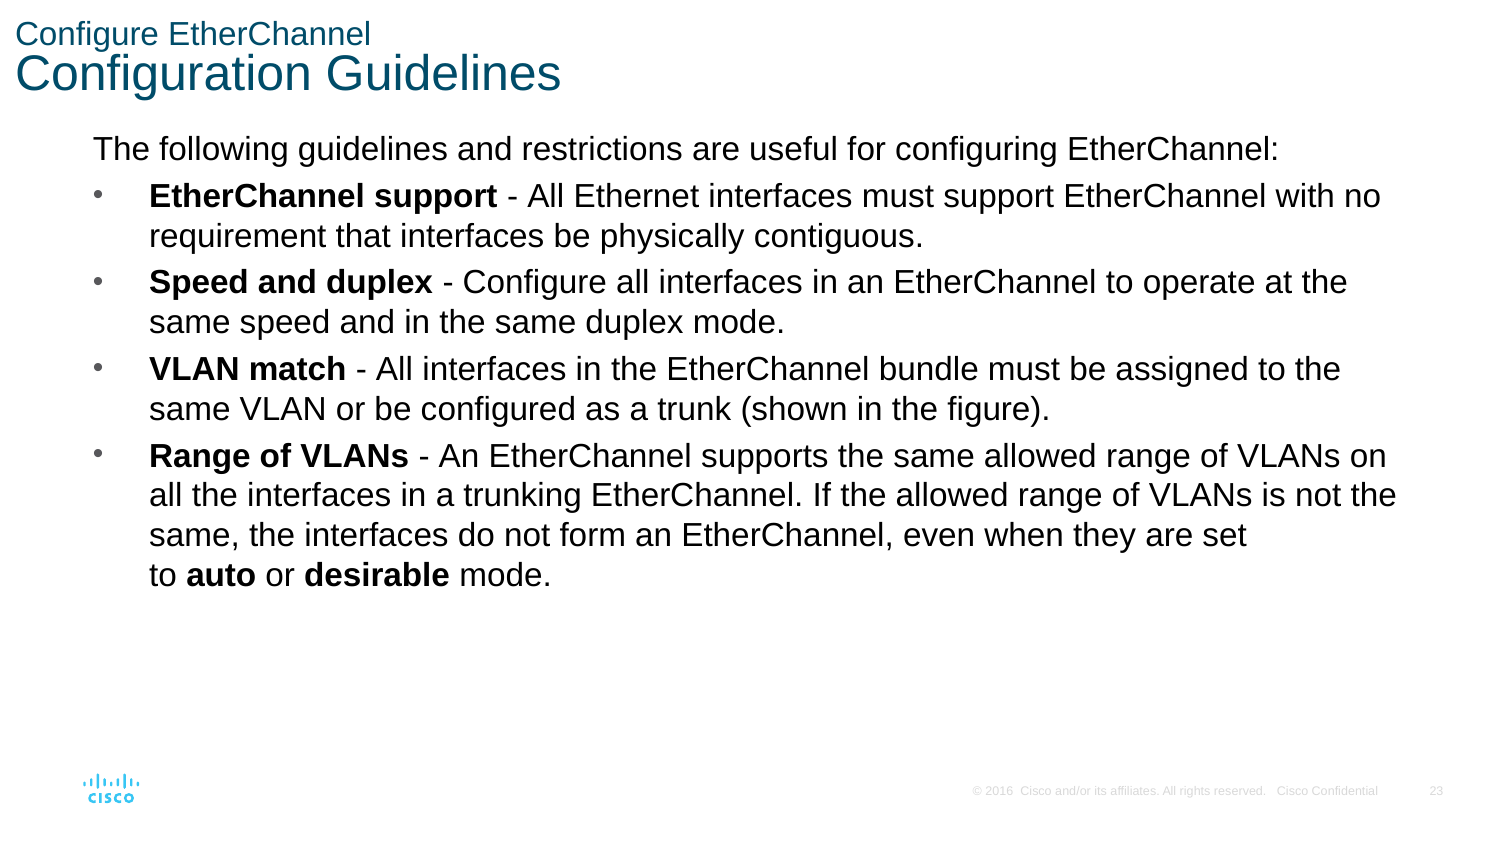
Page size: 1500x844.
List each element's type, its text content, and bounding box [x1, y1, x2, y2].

title Configure EtherChannel Configuration Guidelines [0, 0, 1369, 121]
list The following guidelines and restrictions are useful for configuring EtherChannel: EtherChannel support - All Ethernet interfaces must support EtherChannel with no requirement that interfaces be physically contiguous. Speed and duplex - Configure all interfaces in an EtherChannel to operate at the same speed and in the same duplex mode. VLAN match - All interfaces in the EtherChannel bundle must be assigned to the same VLAN or be configured as a trunk (shown in the figure). Range of VLANs - An EtherChannel supports the same allowed range of VLANs on all the interfaces in a trunking EtherChannel. If the allowed range of VLANs is not the same, the interfaces do not form an EtherChannel, even when they are set to auto or desirable mode. [77, 120, 1437, 726]
